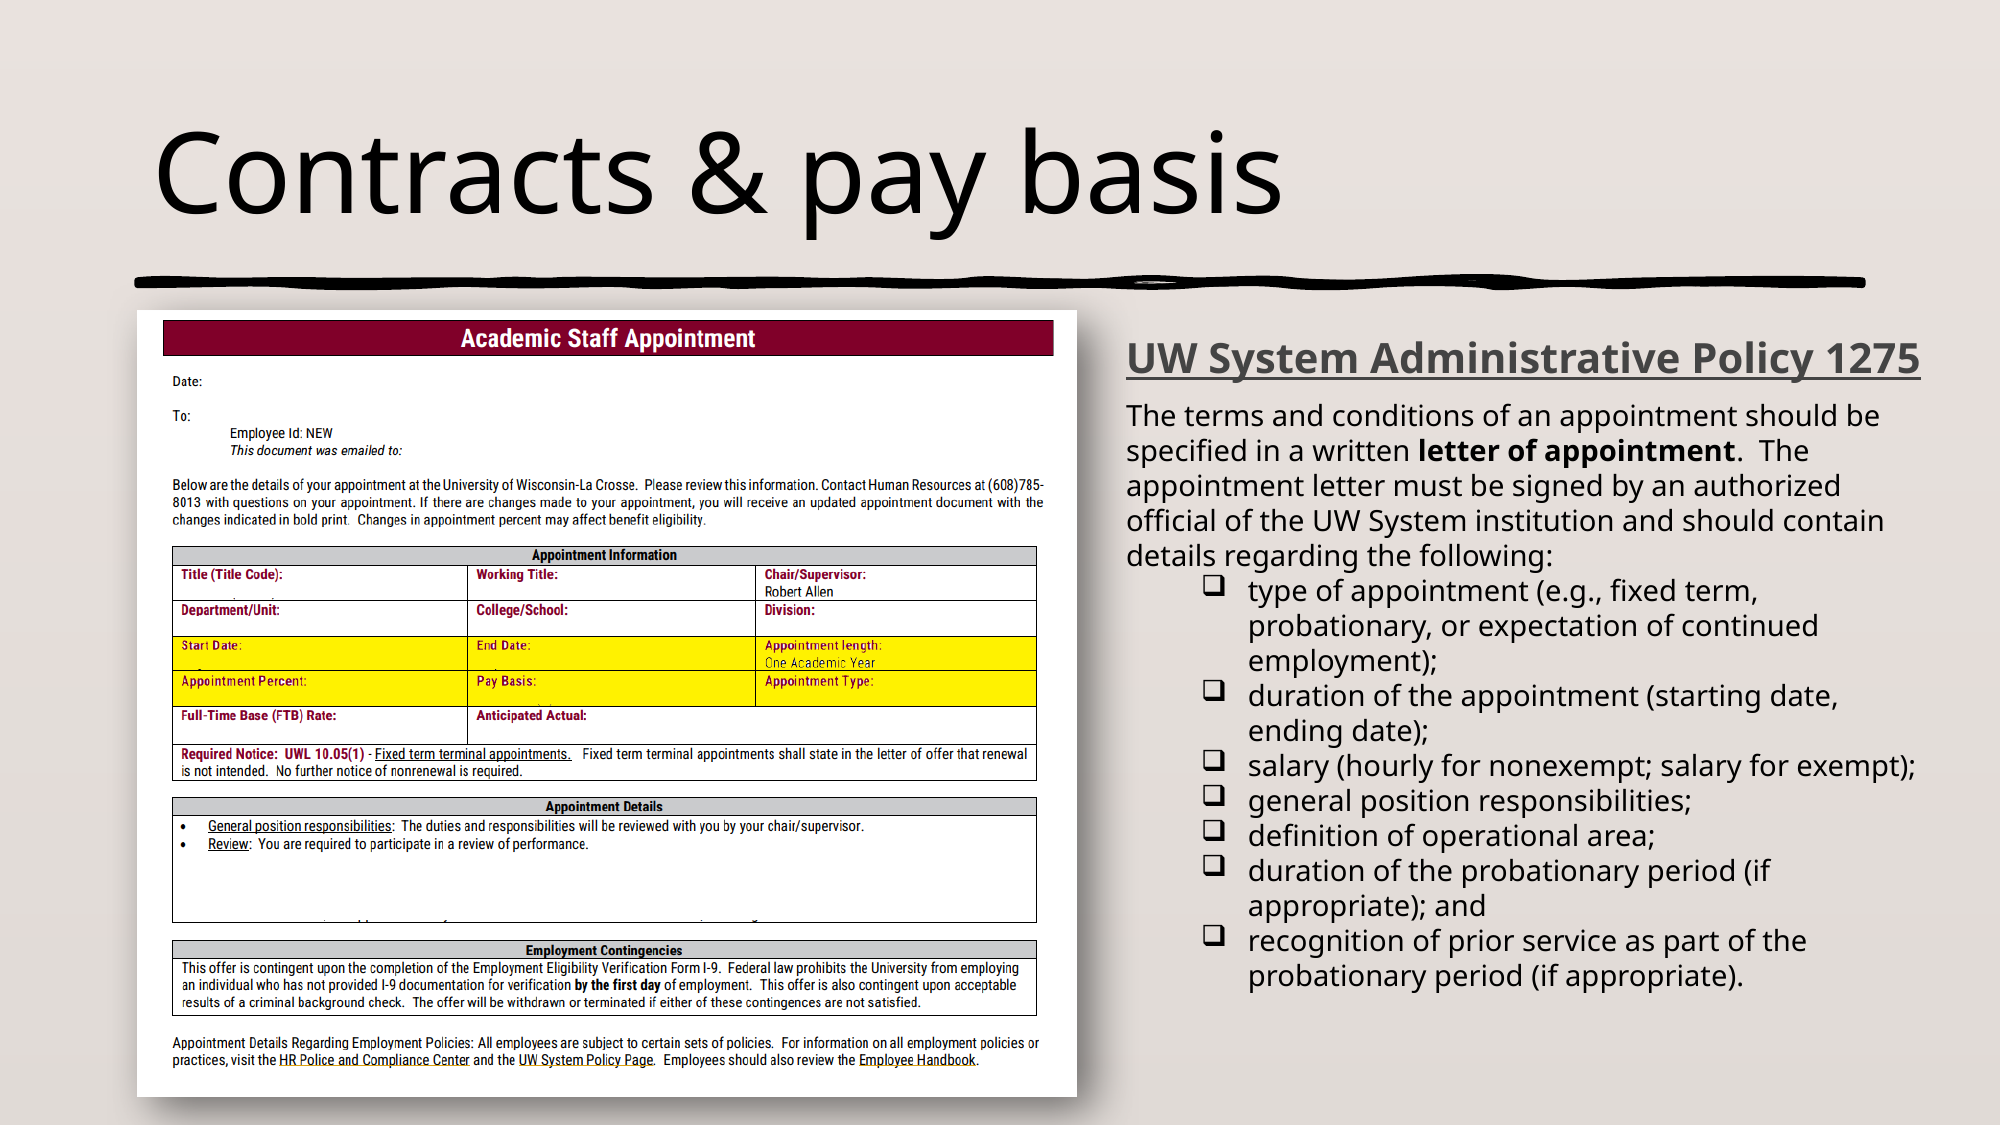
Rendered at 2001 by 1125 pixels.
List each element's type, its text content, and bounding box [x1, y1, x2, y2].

text_box UW System Administrative Policy 1275 [1111, 324, 1985, 390]
picture [137, 310, 1077, 1097]
text_box The terms and conditions of an appointment should be specified in a written letter of appointment. The appointment letter must be signed by an authorized official of the UW System institution and should contain details regarding the following: type of appointment (e.g., fixed term, probationary, or expectation of continued employment); duration of the appointment (starting date, ending date); salary (hourly for nonexempt; salary for exempt); general position responsibilities; definition of operational area; duration of the probationary period (if appropriate); and recognition of prior service as part of the probationary period (if appropriate). [1111, 390, 1947, 1000]
title Contracts & pay basis [137, 59, 1863, 278]
